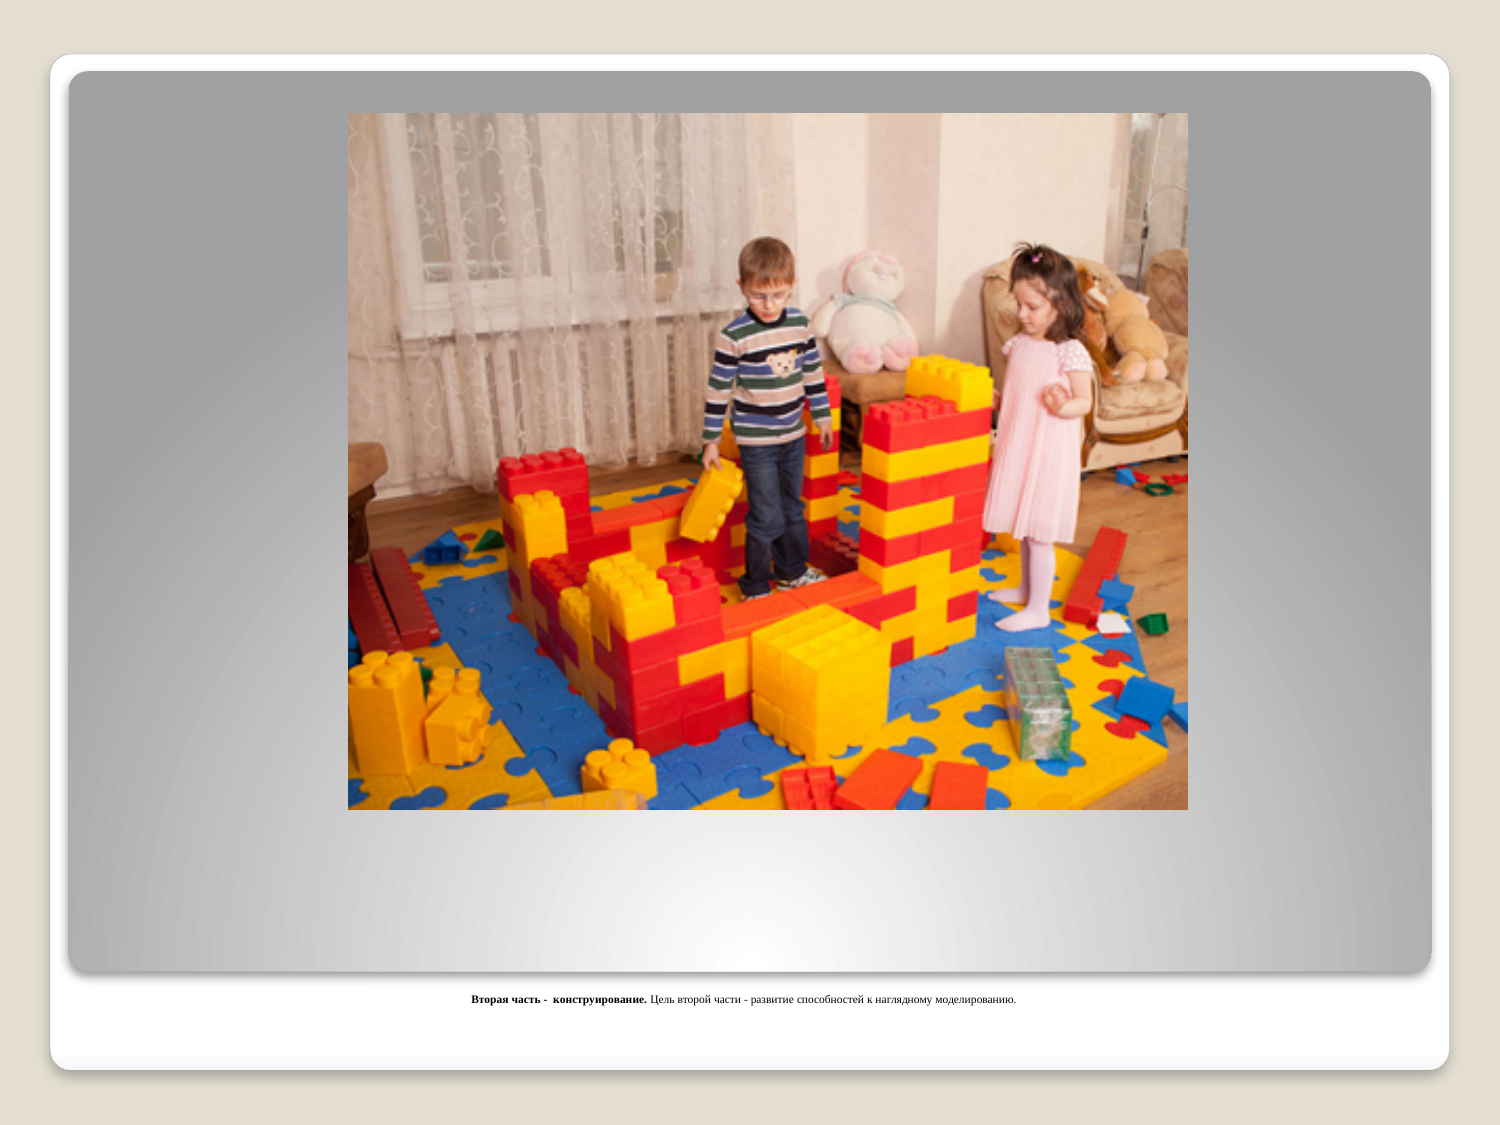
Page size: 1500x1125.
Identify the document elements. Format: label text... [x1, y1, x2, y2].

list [348, 113, 1188, 810]
title Вторая часть - конструирование. Цель второй части - развитие способностей к наглядному моделированию. [82, 893, 1425, 1047]
